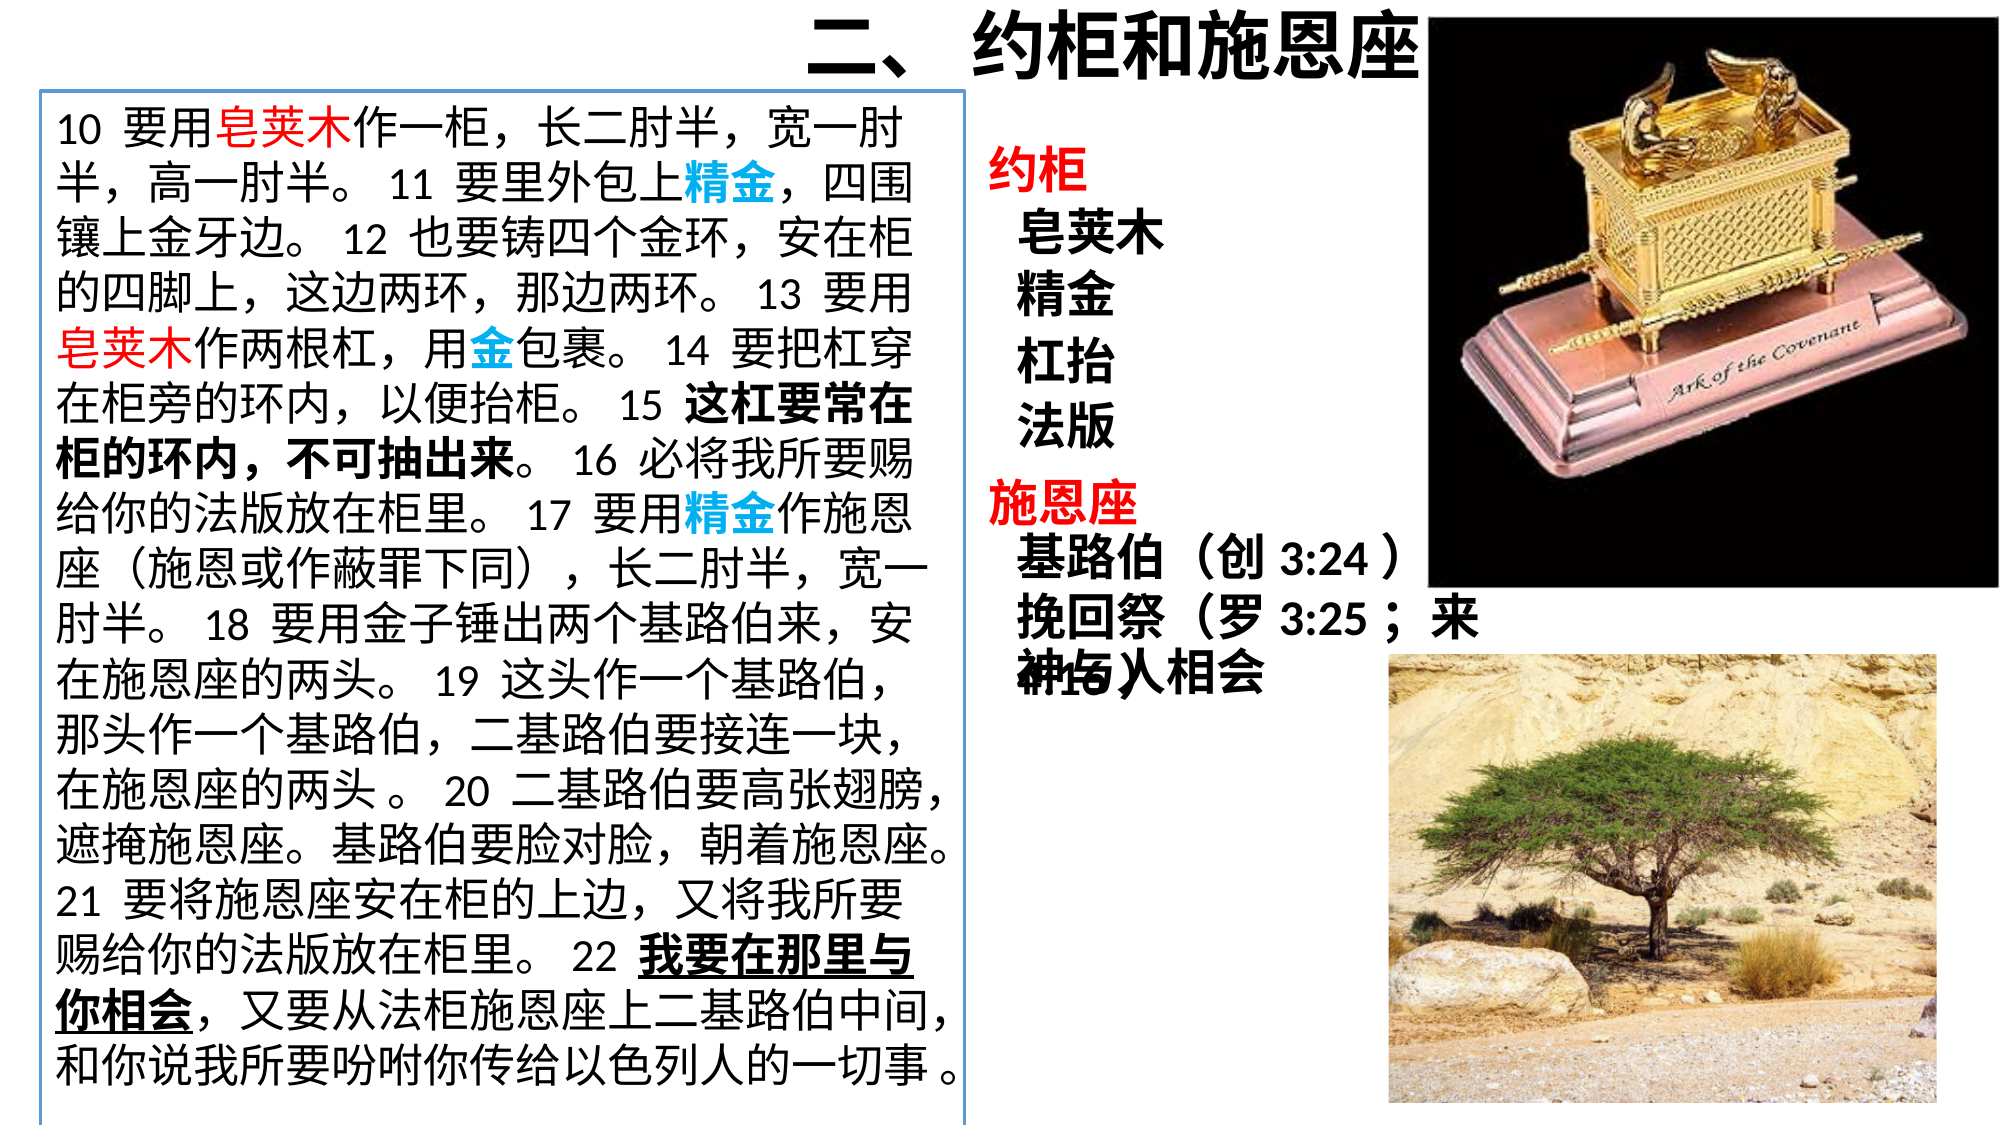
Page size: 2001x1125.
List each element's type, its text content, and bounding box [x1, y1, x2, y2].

text_box 法版 [1001, 386, 1266, 462]
text_box 皂荚木 [1001, 192, 1266, 255]
text_box 精金 [1001, 255, 1266, 321]
picture [1388, 654, 1937, 1103]
picture [1427, 16, 2000, 590]
list 10 要用皂荚木作一柜，长二肘半，宽一肘半，高一肘半。11 要里外包上精金，四围镶上金牙边。12 也要铸四个金环，安在柜的四脚上，这边两环，那边两环。13 要用皂荚木作两根杠，用金包裹。14 要把杠穿在柜旁的环内，以便抬柜。15 这杠要常在柜的环内，不可抽出来。16 必将我所要赐给你的法版放在柜里。17 要用精金作施恩座（施恩或作蔽罪下同），长二肘半，宽一肘半。18 要用金子锤出两个基路伯来，安在施恩座的两头。19 这头作一个基路伯，那头作一个基路伯，二基路伯要接连一块，在施恩座的两头 。20 二基路伯要高张翅膀，遮掩施恩座。基路伯要脸对脸，朝着施恩座。21 要将施恩座安在柜的上边，又将我所要赐给你的法版放在柜里。22 我要在那里与你相会，又要从法柜施恩座上二基路伯中间，和你说我所要吩咐你传给以色列人的一切事 。 [40, 91, 965, 1125]
text_box 基路伯（创3:24） 挽回祭（罗3:25；来4:16） [1002, 517, 1652, 773]
text_box 约柜 [973, 130, 1239, 206]
text_box 杠抬 [1001, 321, 1266, 386]
text_box 二、 约柜和施恩座 [789, 0, 1564, 96]
text_box 施恩座 [973, 464, 1239, 539]
